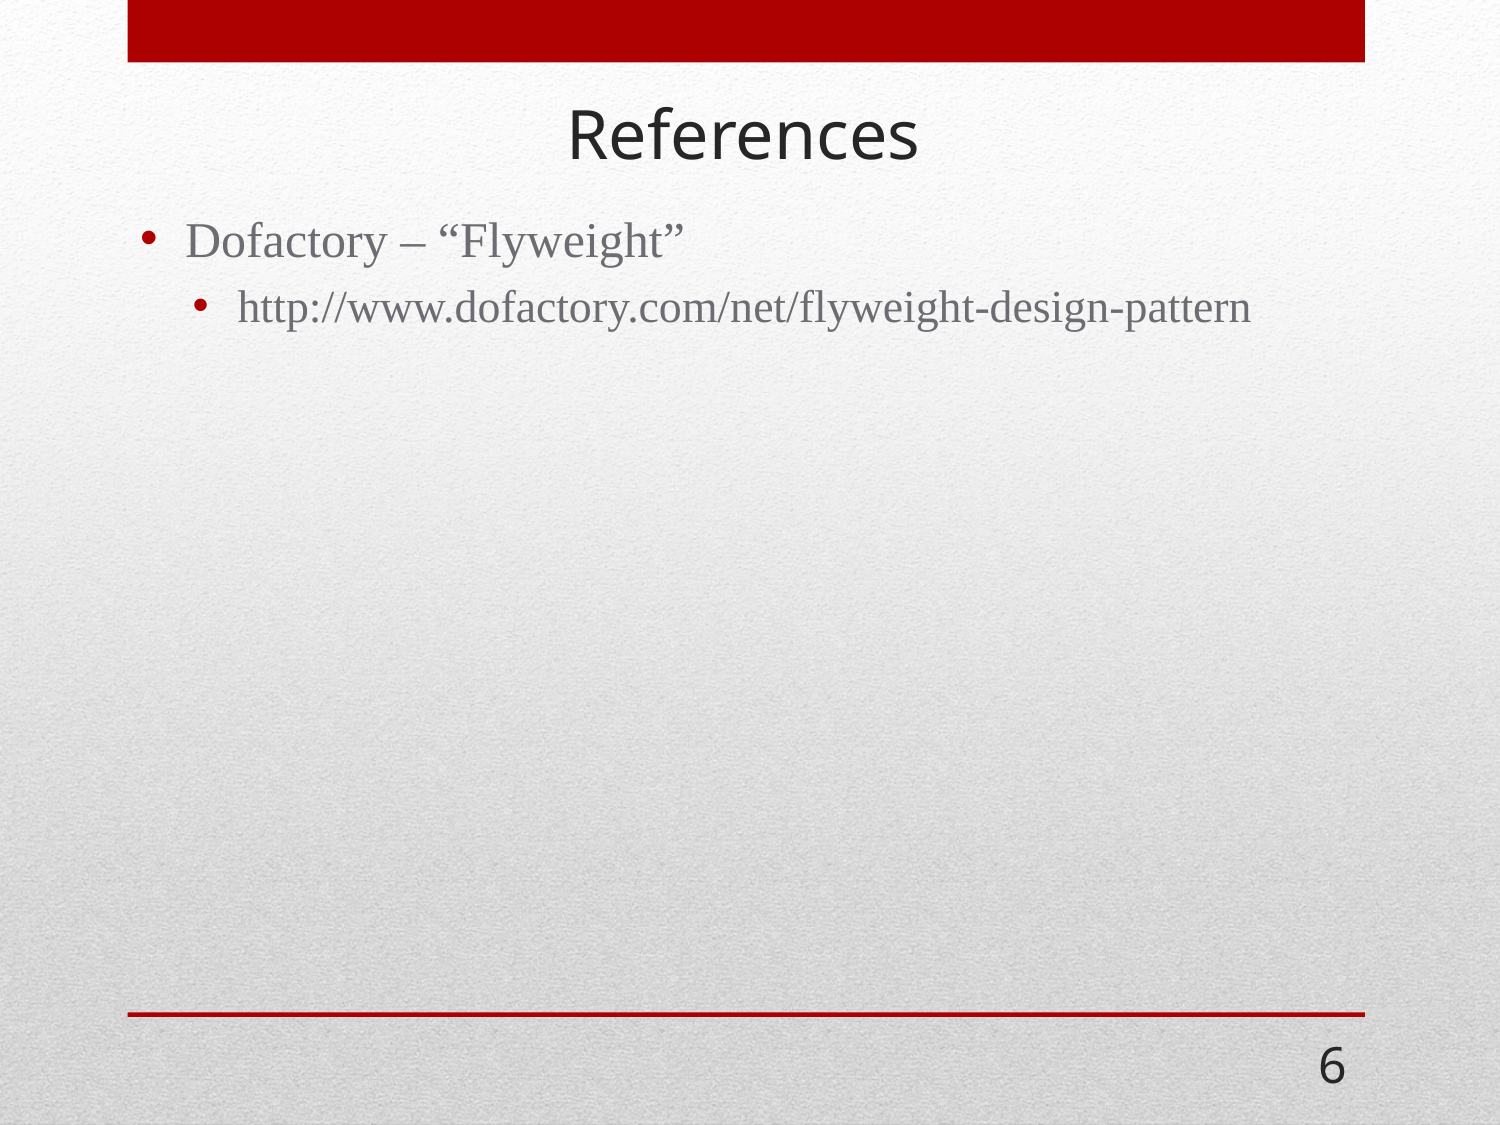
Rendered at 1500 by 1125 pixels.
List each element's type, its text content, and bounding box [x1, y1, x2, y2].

list Dofactory – “Flyweight” http://www.dofactory.com/net/flyweight-design-pattern [125, 200, 1363, 1000]
slide_number 6 [1237, 1037, 1363, 1098]
title References [125, 79, 1363, 188]
